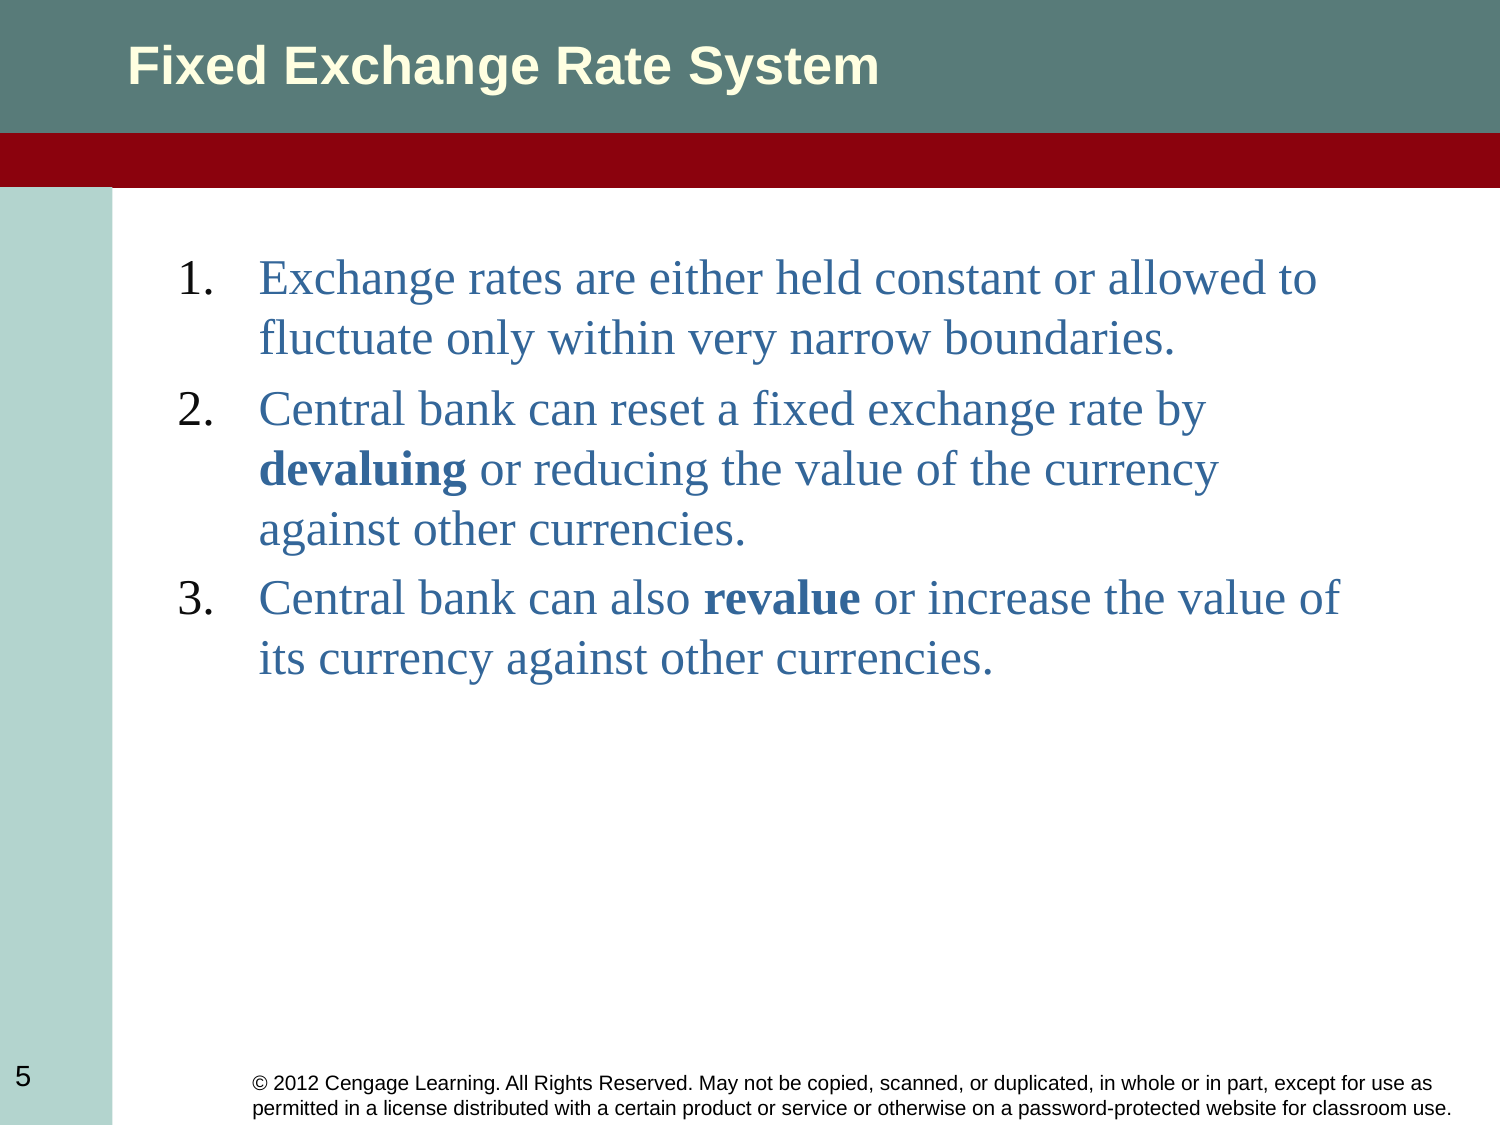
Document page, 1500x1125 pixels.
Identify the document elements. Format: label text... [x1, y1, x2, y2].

list Exchange rates are either held constant or allowed to fluctuate only within very narrow boundaries. Central bank can reset a fixed exchange rate by devaluing or reducing the value of the currency against other currencies. Central bank can also revalue or increase the value of its currency against other currencies. [162, 237, 1363, 900]
slide_number 5 [0, 1050, 113, 1125]
title Fixed Exchange Rate System [112, 0, 1313, 125]
picture [0, 0, 1500, 1050]
